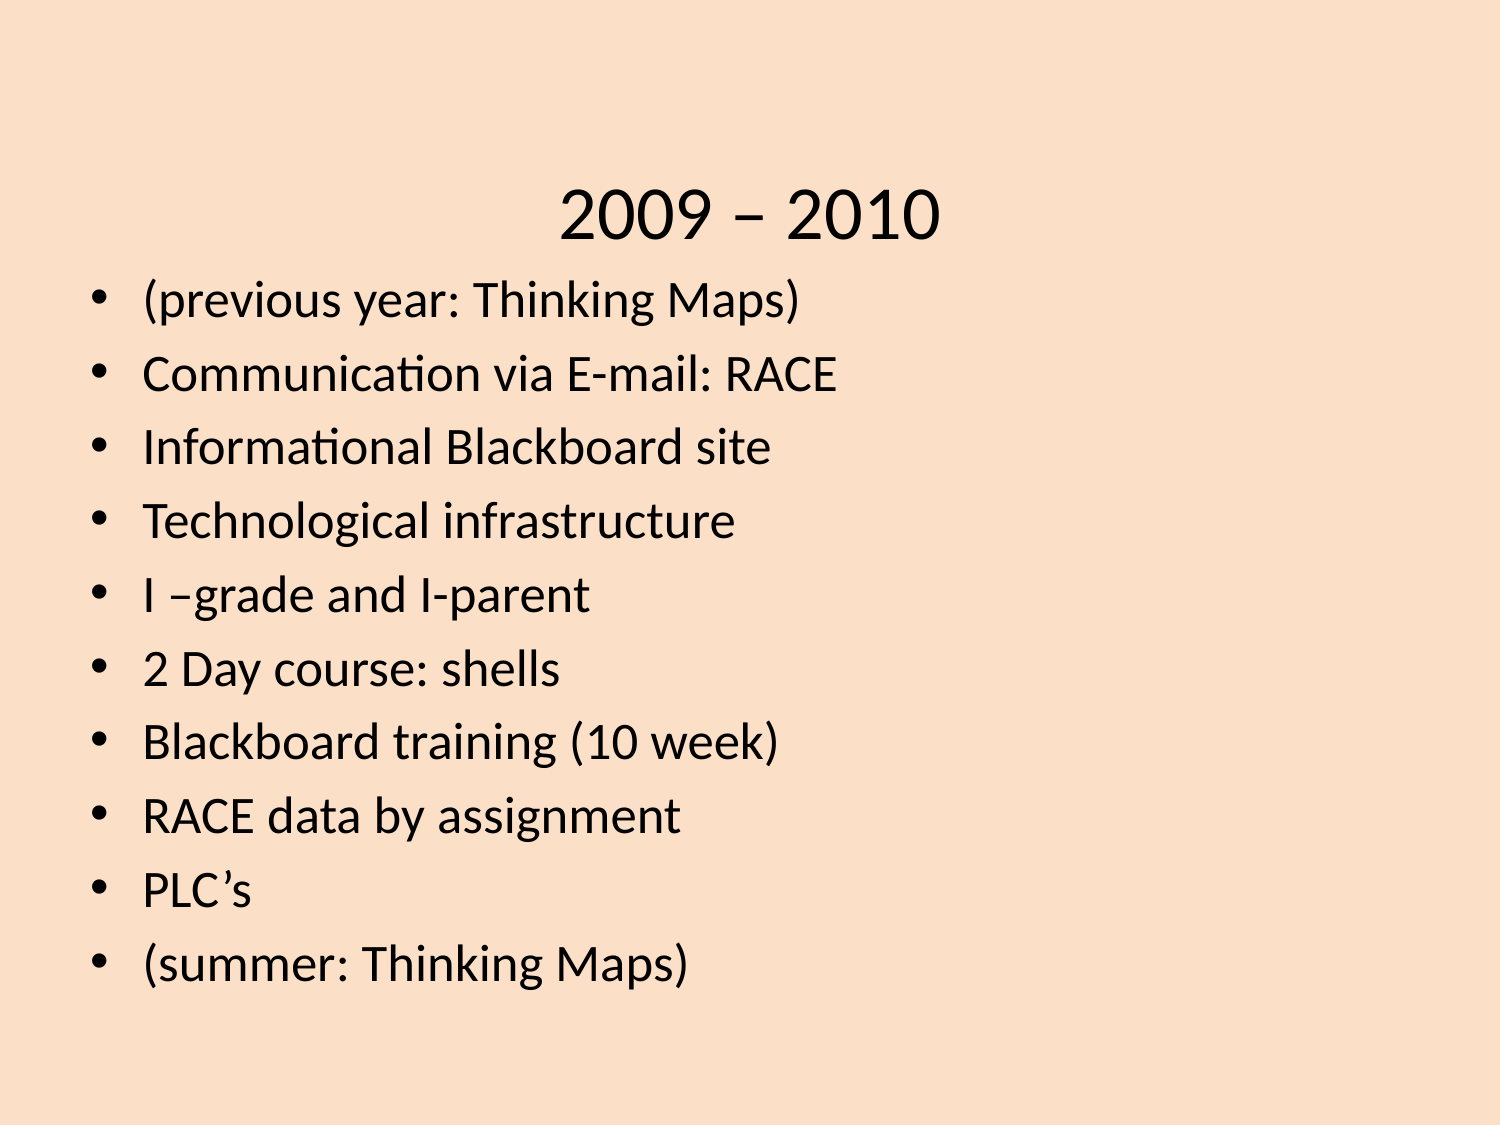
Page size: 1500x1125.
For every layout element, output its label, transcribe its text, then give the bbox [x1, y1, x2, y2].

list 2009 – 2010 (previous year: Thinking Maps) Communication via E-mail: RACE Informational Blackboard site Technological infrastructure I –grade and I-parent 2 Day course: shells Blackboard training (10 week) RACE data by assignment PLC’s (summer: Thinking Maps) [75, 76, 1425, 1005]
